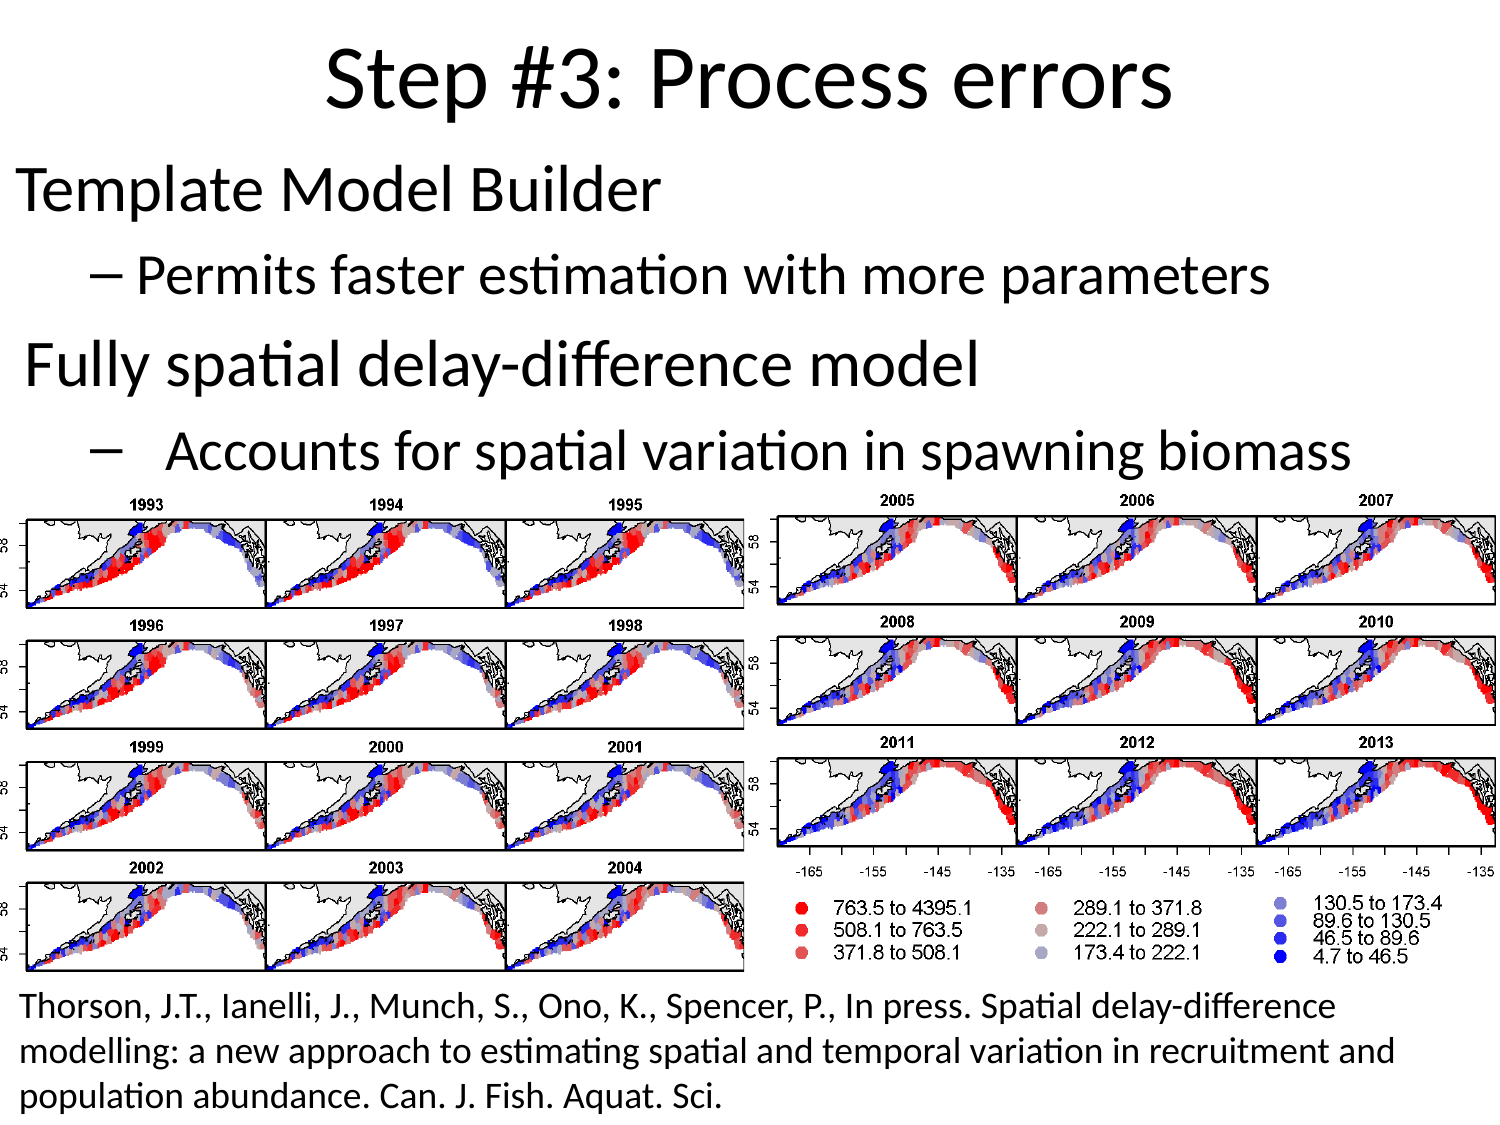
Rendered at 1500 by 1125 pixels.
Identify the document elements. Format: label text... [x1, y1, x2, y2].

list Template Model Builder Permits faster estimation with more parameters Fully spatial delay-difference model Accounts for spatial variation in spawning biomass [0, 137, 1500, 489]
picture [0, 487, 1497, 983]
list Template Model Builder Permits faster estimation with more parameters Fully spatial delay-difference model Accounts for spatial variation in spawning biomass [0, 991, 1500, 1125]
title Step #3: Process errors [0, 5, 1500, 137]
text_box Thorson, J.T., Ianelli, J., Munch, S., Ono, K., Spencer, P., In press. Spatial delay-difference modelling: a new approach to estimating spatial and temporal variation in recruitment and population abundance. Can. J. Fish. Aquat. Sci. [3, 987, 1500, 1124]
